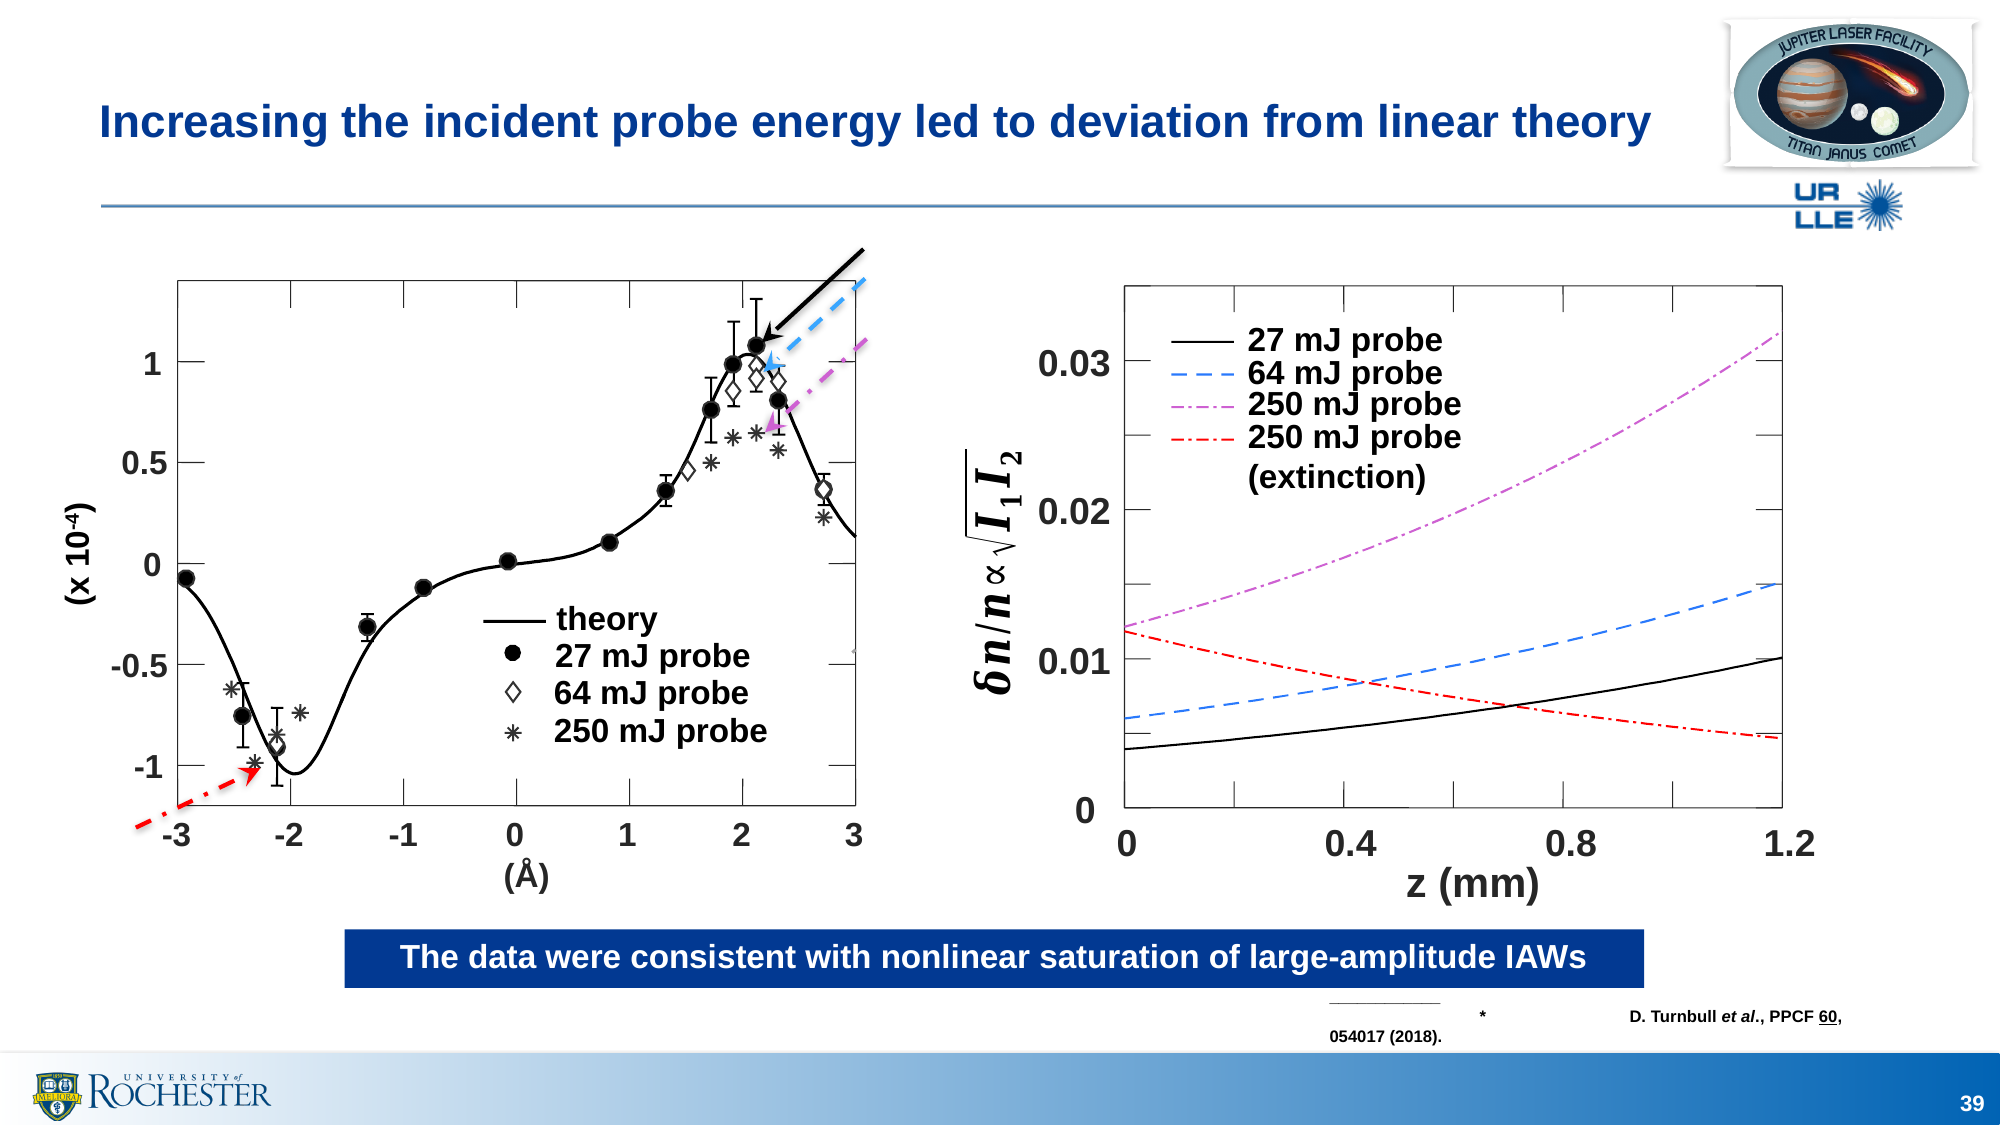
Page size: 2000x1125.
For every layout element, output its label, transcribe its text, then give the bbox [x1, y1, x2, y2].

text_box [751, 1053, 756, 1125]
text_box [1736, 590, 1752, 597]
text_box [1567, 453, 1580, 461]
text_box [1566, 712, 1580, 717]
text_box [1362, 545, 1375, 552]
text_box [110, 280, 864, 895]
text_box [1591, 630, 1608, 636]
text_box [1343, 1053, 1347, 1125]
text_box [1220, 594, 1233, 601]
text_box [1454, 506, 1467, 515]
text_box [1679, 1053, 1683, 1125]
text_box [1270, 663, 1284, 668]
text_box [1664, 611, 1680, 618]
text_box 0 [1075, 785, 1097, 831]
text_box [1267, 578, 1281, 585]
text_box [1591, 715, 1604, 720]
text_box 0.03 [1037, 338, 1111, 384]
text_box [1257, 1053, 1263, 1125]
text_box [1740, 351, 1752, 360]
text_box [695, 1053, 701, 1125]
text_box [1344, 677, 1357, 682]
text_box [1545, 464, 1558, 472]
text_box [1469, 658, 1486, 664]
text_box [1272, 694, 1289, 699]
text_box [1322, 685, 1339, 691]
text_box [763, 278, 866, 339]
text_box [1640, 721, 1654, 726]
text_box [1655, 404, 1668, 413]
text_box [135, 767, 261, 828]
text_box [1248, 698, 1264, 703]
text_box [1567, 636, 1584, 642]
text_box [1143, 1053, 1147, 1125]
text_box [1291, 571, 1305, 578]
text_box [1195, 1053, 1199, 1125]
text_box [1297, 690, 1314, 695]
text_box [1244, 586, 1257, 593]
text_box [1740, 733, 1753, 737]
text_box [742, 1053, 749, 1125]
text_box 250 mJ probe (extinction) [1247, 415, 1472, 496]
text_box [1719, 364, 1732, 374]
text_box [1690, 727, 1704, 732]
text_box [1125, 286, 1782, 748]
text_box [1173, 708, 1190, 713]
text_box [1101, 1053, 1106, 1125]
text_box [1218, 1053, 1224, 1125]
text_box [1223, 701, 1240, 706]
text_box [1368, 682, 1382, 687]
text_box [1196, 601, 1209, 608]
text_box 0.8 [1544, 818, 1598, 864]
text_box [1149, 712, 1165, 717]
text_box [1611, 429, 1624, 438]
text_box [1541, 709, 1555, 714]
text_box [1589, 441, 1602, 449]
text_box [764, 338, 867, 433]
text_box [761, 248, 864, 278]
text_box 250 mJ probe [1247, 382, 1463, 415]
text_box [712, 1053, 716, 1125]
text_box [1615, 624, 1632, 630]
list The data were consistent with nonlinear saturation of large-amplitude IAWs [344, 929, 1645, 988]
text_box [1396, 672, 1412, 678]
text_box [1640, 617, 1656, 624]
text_box [1315, 562, 1328, 569]
text_box 0 [1322, 1053, 1327, 1125]
text_box [1761, 336, 1773, 346]
text_box [1319, 672, 1333, 678]
text_box [1420, 667, 1437, 674]
text_box [1198, 705, 1215, 710]
text_box 64 mJ probe [1247, 351, 1444, 382]
text_box [1715, 730, 1729, 734]
text_box 0 [1116, 818, 1138, 864]
text_box 27 mJ probe [1247, 318, 1444, 351]
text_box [1742, 1053, 1748, 1125]
text_box [1172, 641, 1186, 647]
text_box [1431, 516, 1445, 524]
text_box [1124, 630, 1137, 636]
text_box [1688, 604, 1704, 611]
text_box [1698, 378, 1710, 387]
text_box [1493, 652, 1510, 659]
text_box [1442, 694, 1456, 699]
text_box [990, 237, 1866, 894]
text_box [1760, 582, 1776, 590]
text_box [1125, 659, 1782, 807]
text_box [726, 1053, 732, 1125]
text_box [1722, 17, 1981, 168]
text_box [1418, 690, 1431, 695]
text_box [1676, 391, 1689, 400]
text_box [1542, 641, 1559, 648]
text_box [1703, 1053, 1707, 1125]
text_box 0.02 [1037, 487, 1111, 533]
text_box [1408, 526, 1422, 534]
text_box [1445, 663, 1461, 669]
text_box [1338, 553, 1352, 561]
text_box [1246, 658, 1259, 663]
text_box [719, 1053, 723, 1125]
text_box [1172, 608, 1185, 615]
text_box 1.2 [1763, 818, 1816, 864]
text_box (351+Δλ) nm TOP9 [1689, 1053, 1694, 1125]
text_box [1124, 657, 1783, 750]
text_box [1522, 475, 1536, 483]
text_box [1518, 647, 1535, 653]
text_box [1148, 615, 1161, 622]
text_box [1665, 724, 1679, 729]
text_box [1124, 715, 1141, 720]
footer ____________ * D. Turnbull et al., PPCF 60, 054017 (2018). [1329, 986, 1900, 1047]
text_box [1712, 597, 1728, 604]
text_box [1500, 486, 1513, 494]
text_box [1294, 668, 1308, 673]
text_box [1148, 636, 1162, 642]
text_box [1764, 735, 1778, 740]
text_box [1197, 647, 1210, 653]
text_box [1616, 718, 1629, 723]
text_box [1078, 1053, 1083, 1125]
text_box [1371, 677, 1388, 683]
text_box [1516, 705, 1530, 710]
text_box [1477, 496, 1490, 504]
text_box [703, 1053, 709, 1125]
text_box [1781, 1053, 1785, 1125]
text_box [1633, 416, 1646, 425]
title Increasing the incident probe energy led to deviation from linear theory [99, 92, 1717, 146]
text_box [1221, 653, 1235, 658]
text_box 0.01 [1037, 637, 1111, 683]
text_box [1124, 622, 1137, 628]
text_box 0.4 [1324, 818, 1377, 864]
text_box 2 [1047, 1053, 1053, 1125]
text_box [1393, 686, 1406, 691]
text_box z (mm) [1405, 856, 1541, 907]
text_box [1346, 681, 1363, 687]
text_box [1368, 1053, 1373, 1125]
text_box [1385, 536, 1398, 543]
